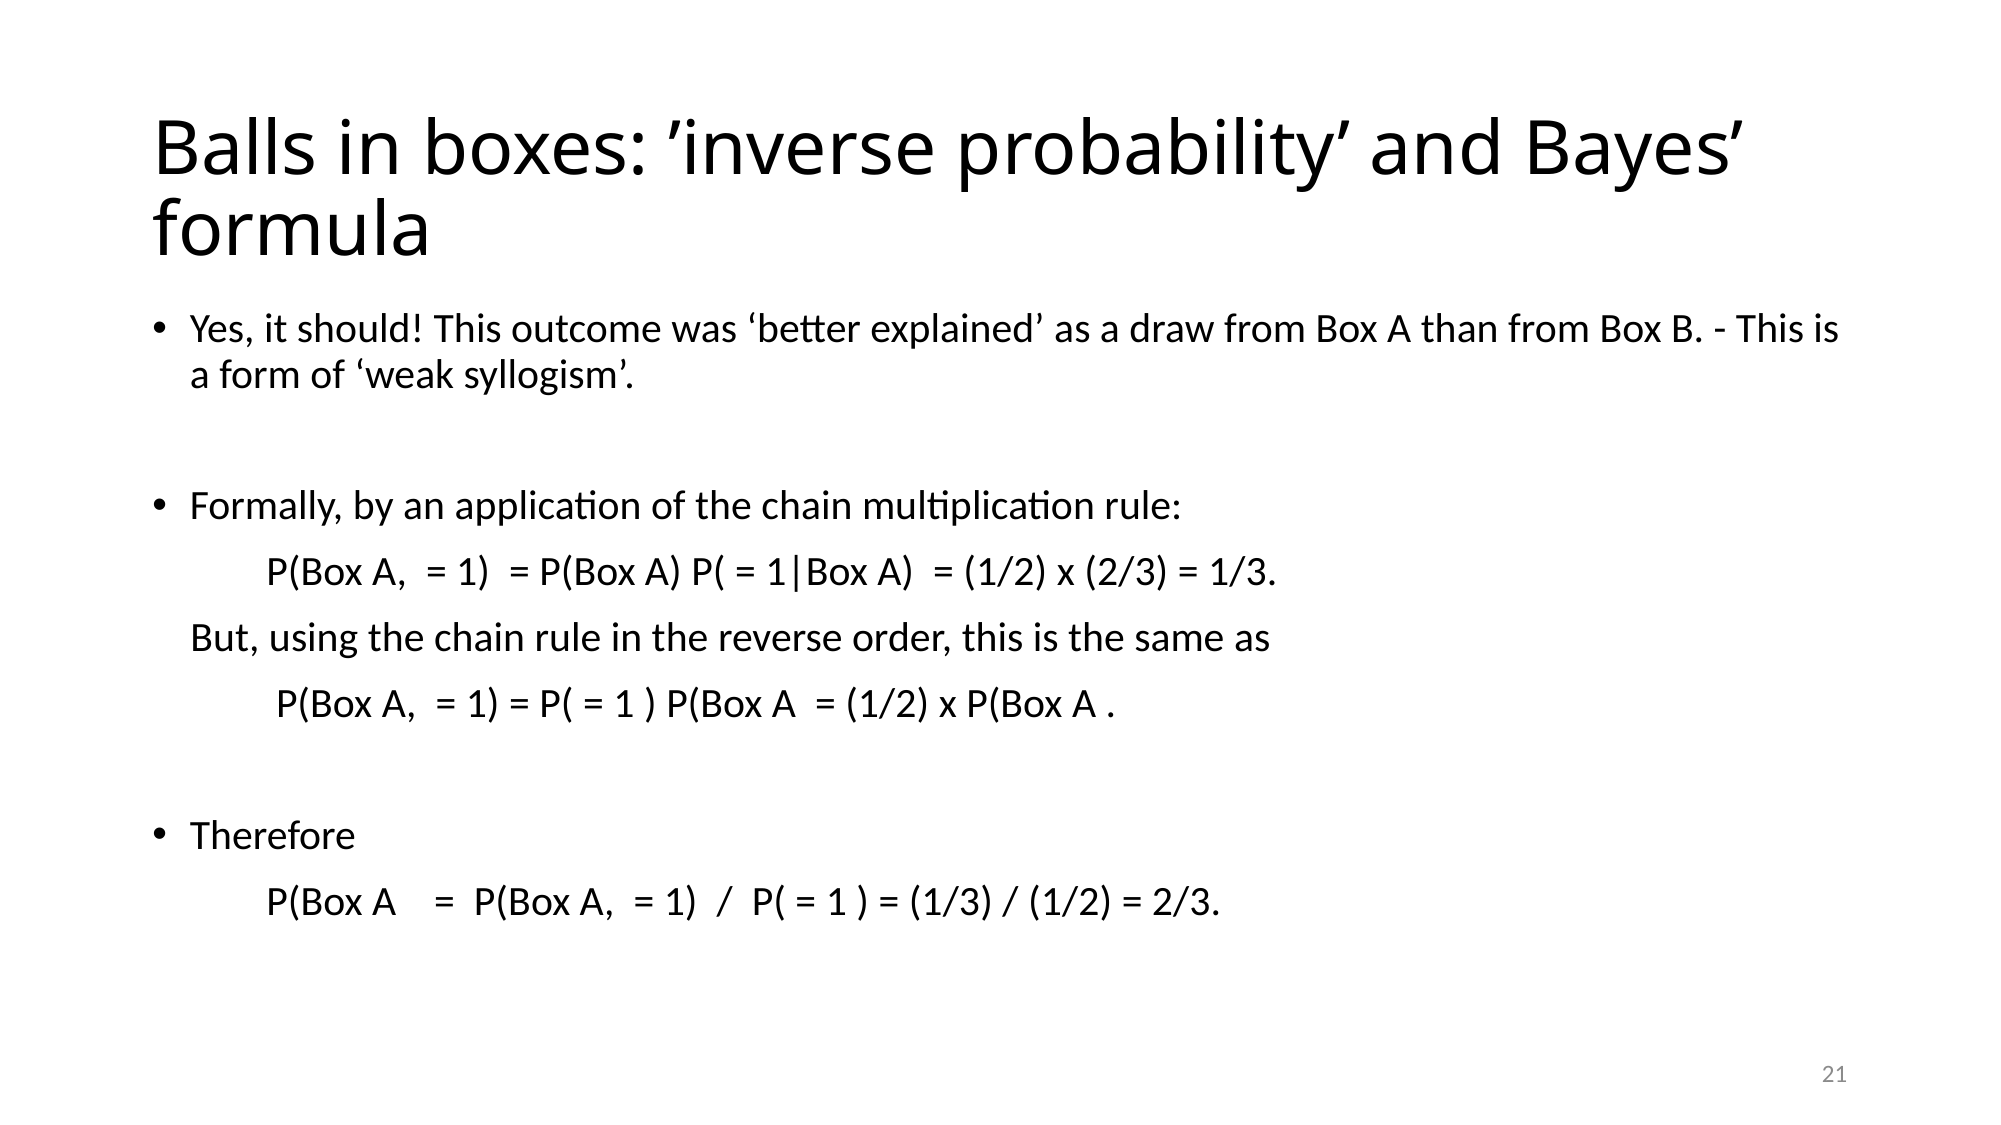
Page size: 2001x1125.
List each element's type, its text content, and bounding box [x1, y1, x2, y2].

slide_number 21 [1412, 1042, 1863, 1103]
title Balls in boxes: ’inverse probability’ and Bayes’ formula [137, 82, 1863, 300]
